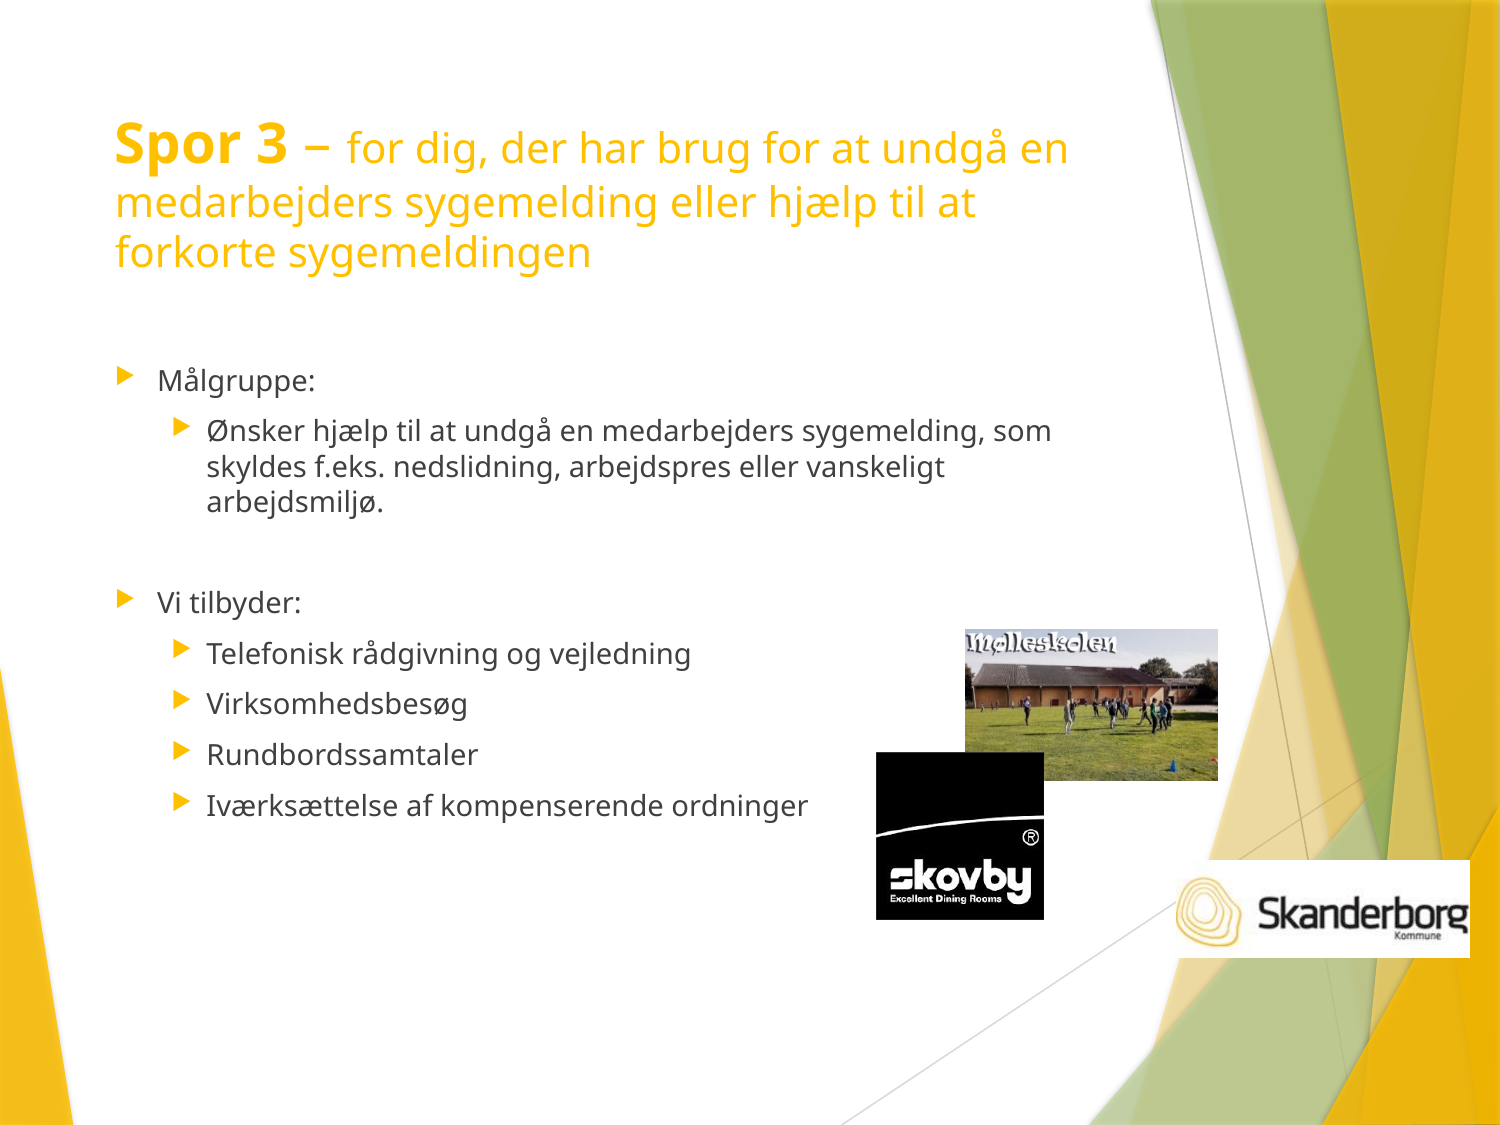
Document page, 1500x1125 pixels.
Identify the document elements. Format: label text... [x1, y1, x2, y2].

picture [875, 628, 1218, 920]
list Målgruppe: Ønsker hjælp til at undgå en medarbejders sygemelding, som skyldes f.eks. nedslidning, arbejdspres eller vanskeligt arbejdsmiljø. Vi tilbyder: Telefonisk rådgivning og vejledning Virksomhedsbesøg Rundbordssamtaler Iværksættelse af kompenserende ordninger [99, 354, 1142, 992]
title Spor 3 – for dig, der har brug for at undgå en medarbejders sygemelding eller hjælp til at forkorte sygemeldingen [99, 99, 1142, 317]
picture [1176, 859, 1471, 959]
